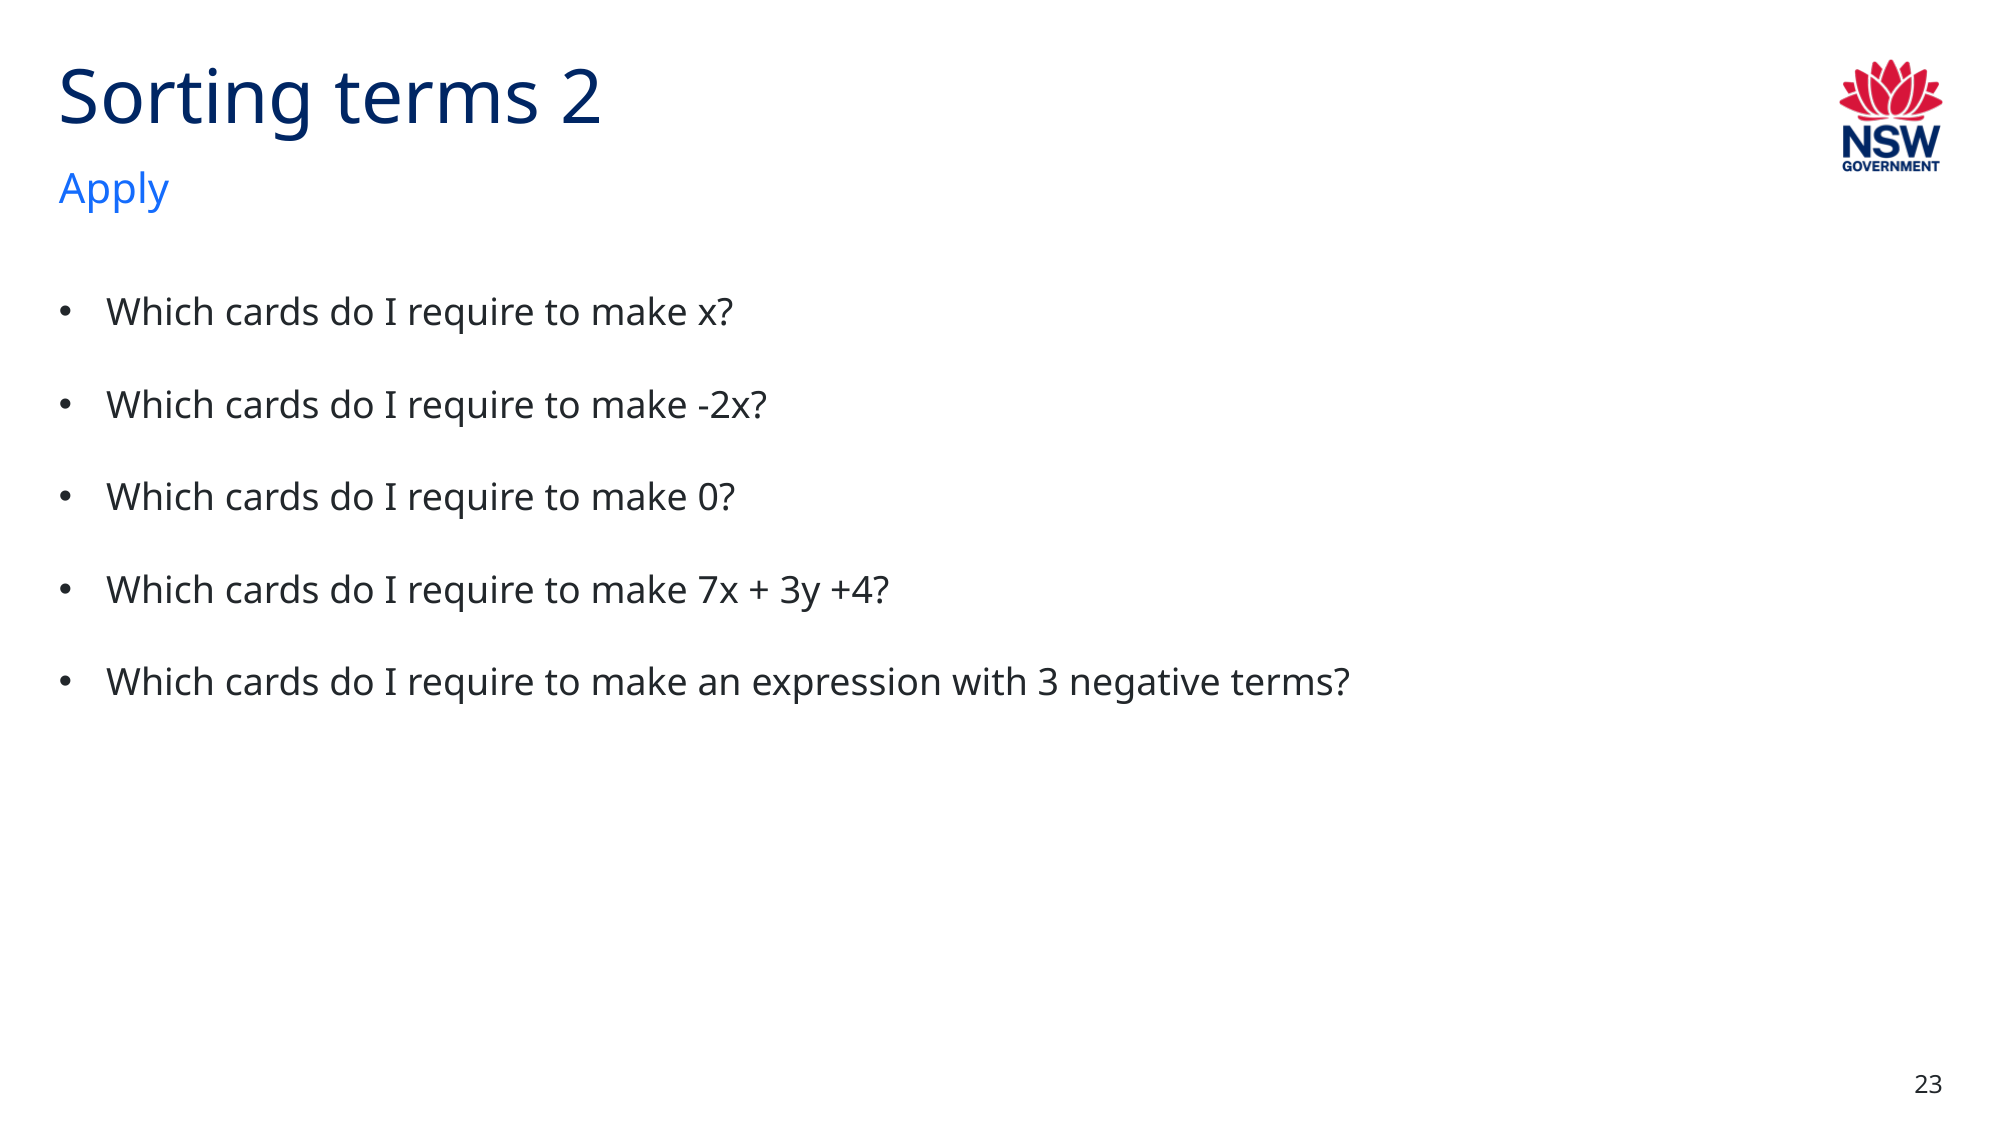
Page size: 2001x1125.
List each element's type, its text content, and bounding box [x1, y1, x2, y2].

list Which cards do I require to make x? Which cards do I require to make -2x? Which cards do I require to make 0? Which cards do I require to make 7x + 3y +4? Which cards do I require to make an expression with 3 negative terms? [59, 265, 1586, 1010]
slide_number 23 [1824, 1068, 1943, 1099]
picture [1839, 59, 1943, 172]
title Sorting terms 2 [59, 59, 1713, 149]
list Apply [59, 161, 1713, 212]
